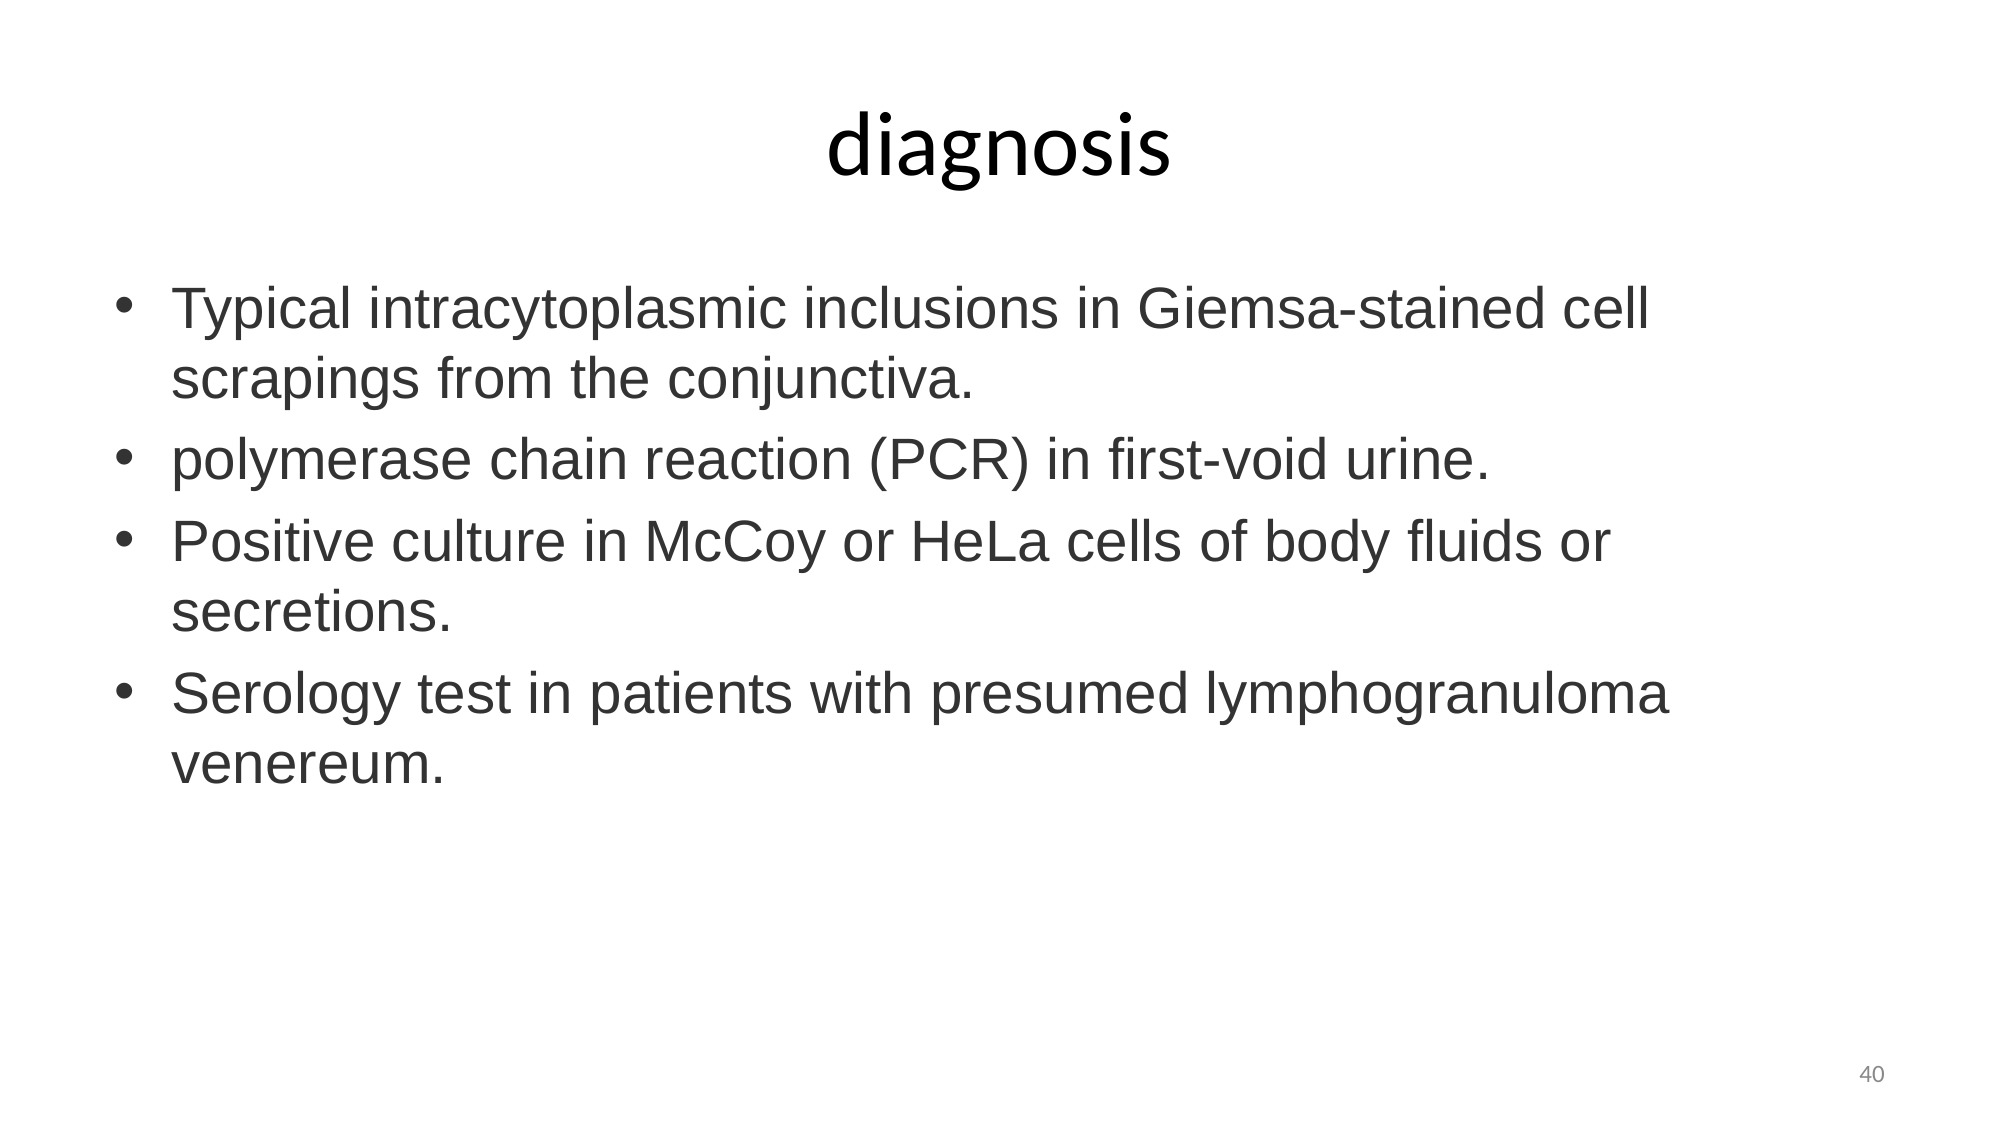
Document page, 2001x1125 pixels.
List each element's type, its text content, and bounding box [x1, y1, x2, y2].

list Typical intracytoplasmic inclusions in Giemsa-stained cell scrapings from the conjunctiva. polymerase chain reaction (PCR) in first-void urine. Positive culture in McCoy or HeLa cells of body fluids or secretions. Serology test in patients with presumed lymphogranuloma venereum. [99, 262, 1900, 1005]
title diagnosis [99, 45, 1900, 233]
slide_number 40 [1433, 1042, 1900, 1103]
